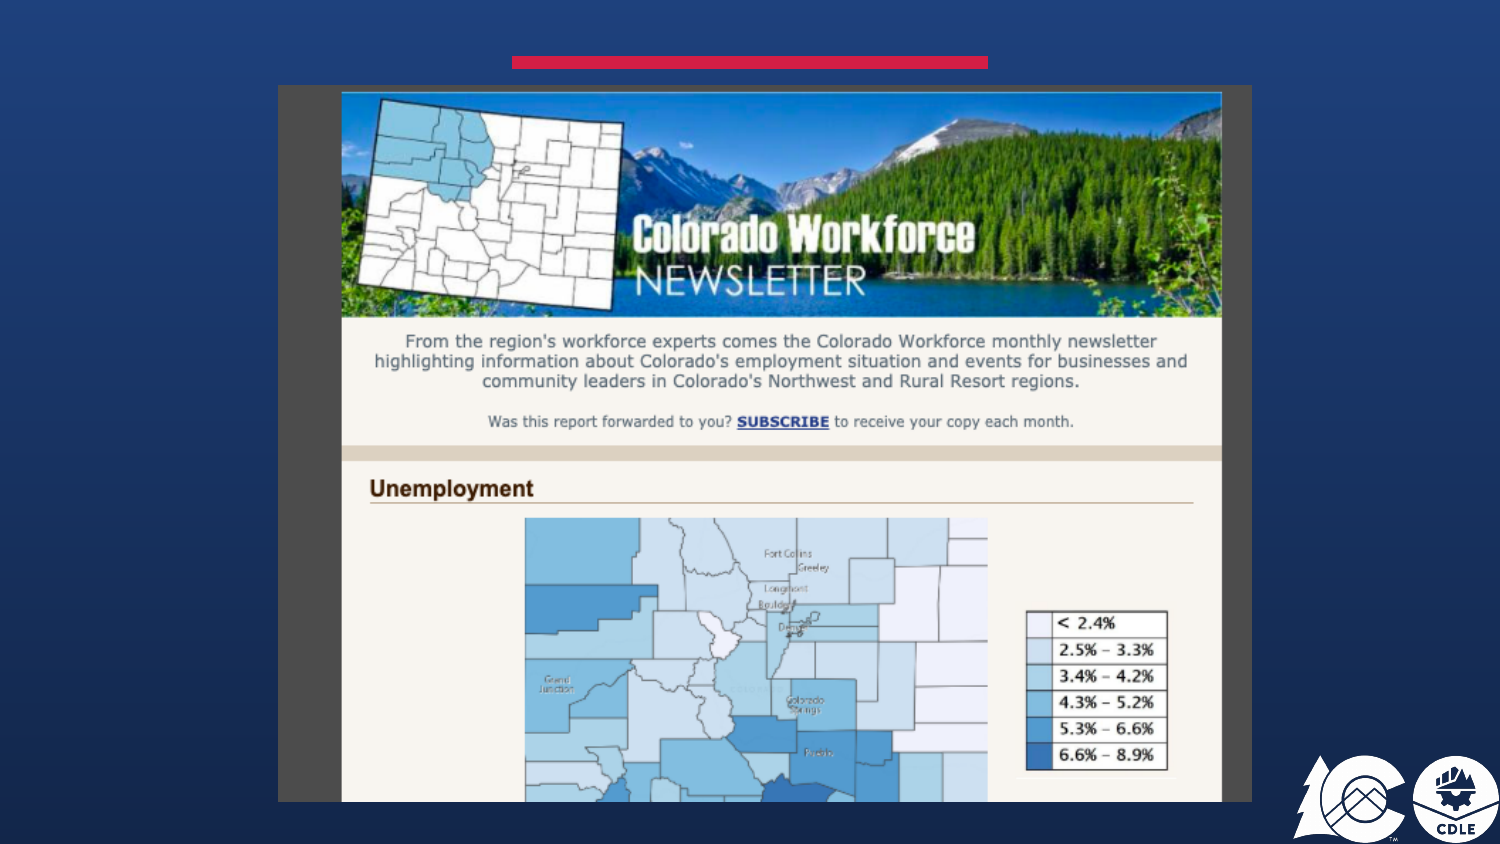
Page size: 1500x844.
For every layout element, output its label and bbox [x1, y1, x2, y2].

picture [277, 85, 1252, 803]
picture [1291, 754, 1500, 844]
